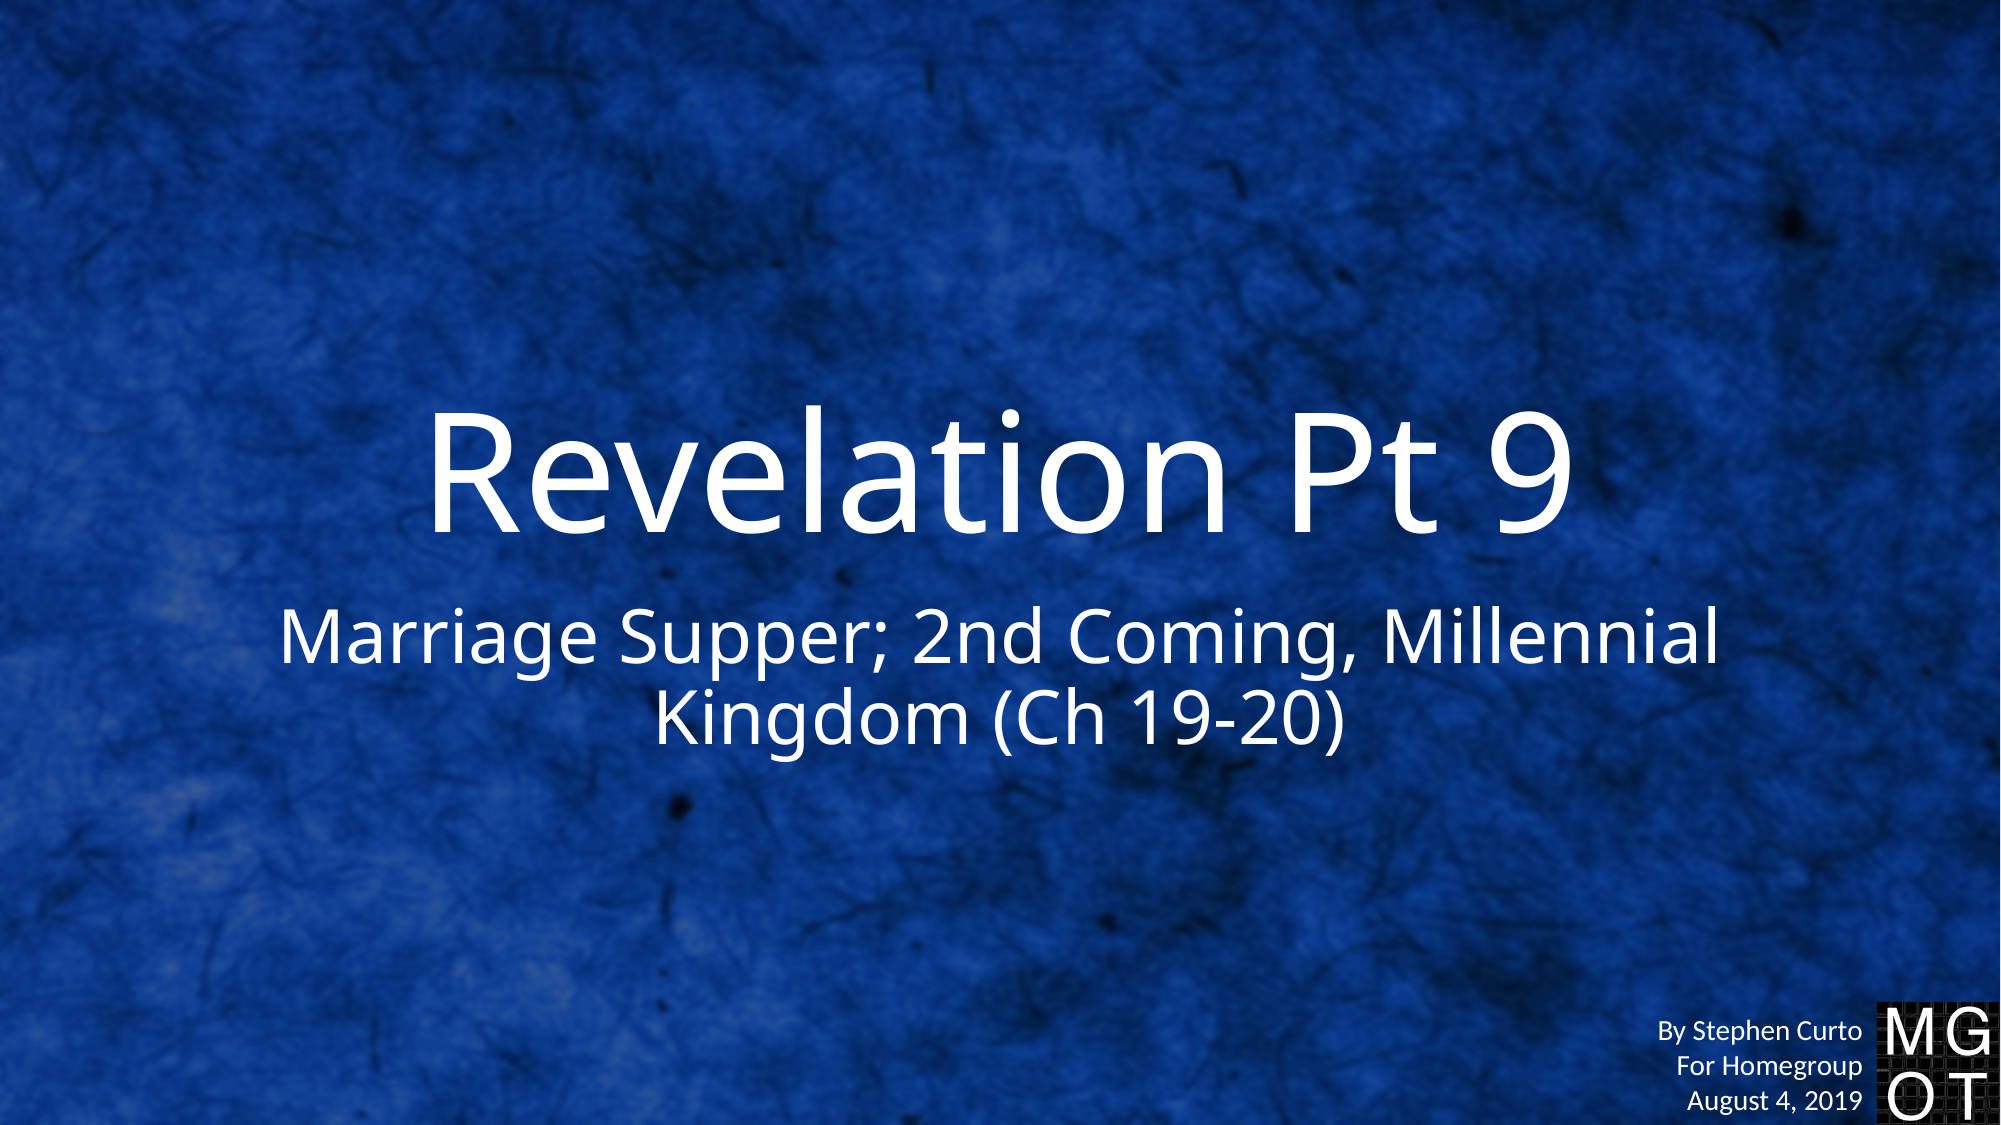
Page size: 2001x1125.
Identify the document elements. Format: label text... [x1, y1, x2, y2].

text_box By Stephen Curto For Homegroup August 4, 2019 [1559, 1002, 1877, 1125]
picture [0, 0, 2001, 1125]
subtitle Marriage Supper; 2nd Coming, Millennial Kingdom (Ch 19-20) [249, 590, 1750, 863]
title Revelation Pt 9 [249, 184, 1750, 576]
